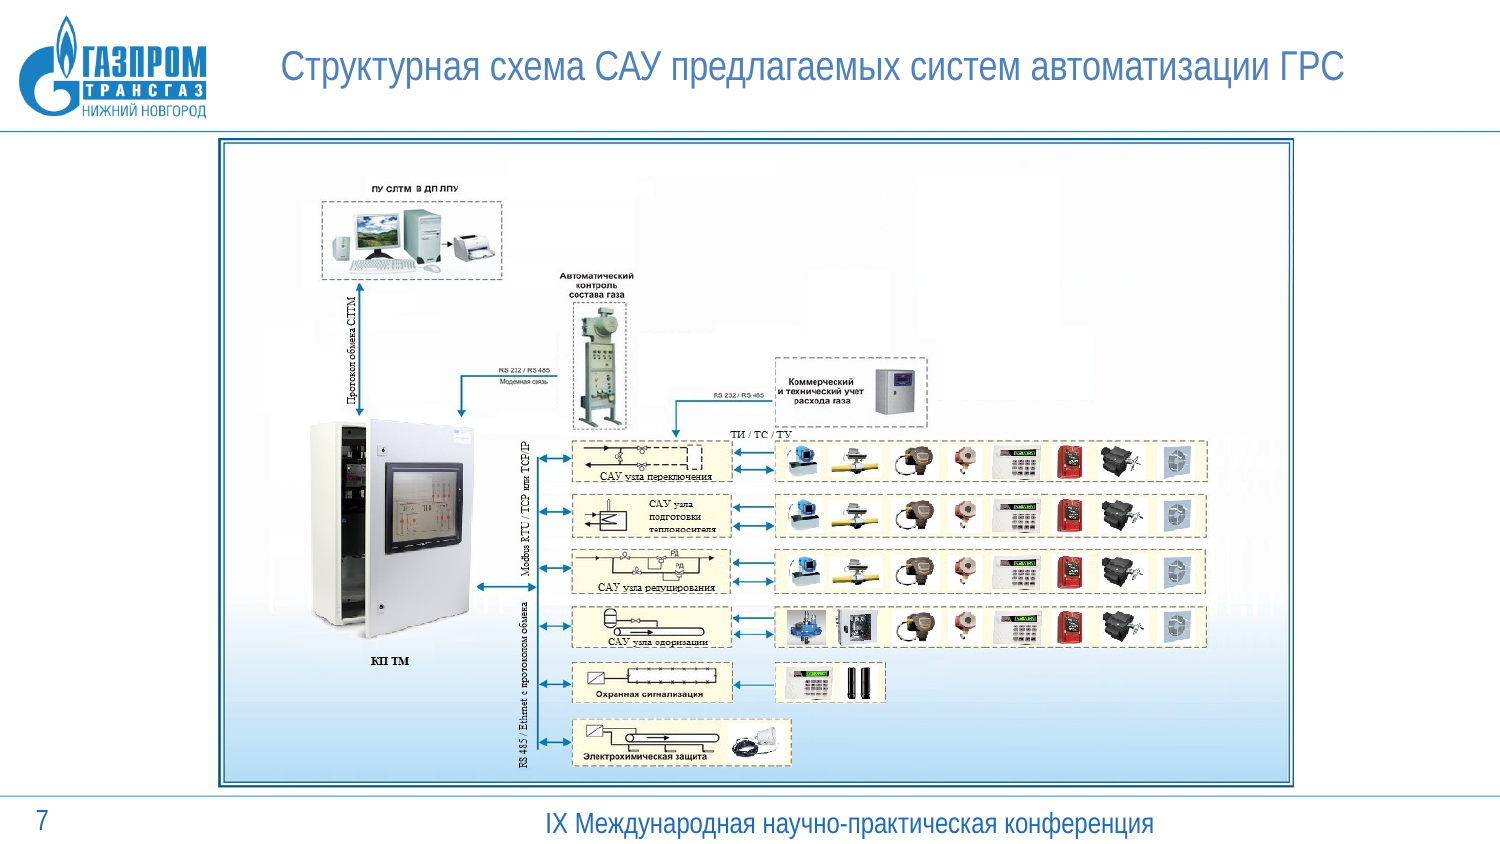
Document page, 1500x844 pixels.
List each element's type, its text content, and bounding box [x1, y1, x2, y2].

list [218, 138, 1294, 789]
text_box 7 [35, 796, 299, 842]
picture [0, 0, 1500, 844]
footer IХ Международная научно-практическая конференция [277, 799, 1424, 844]
title Структурная схема САУ предлагаемых систем автоматизации ГРС [265, 0, 1425, 127]
